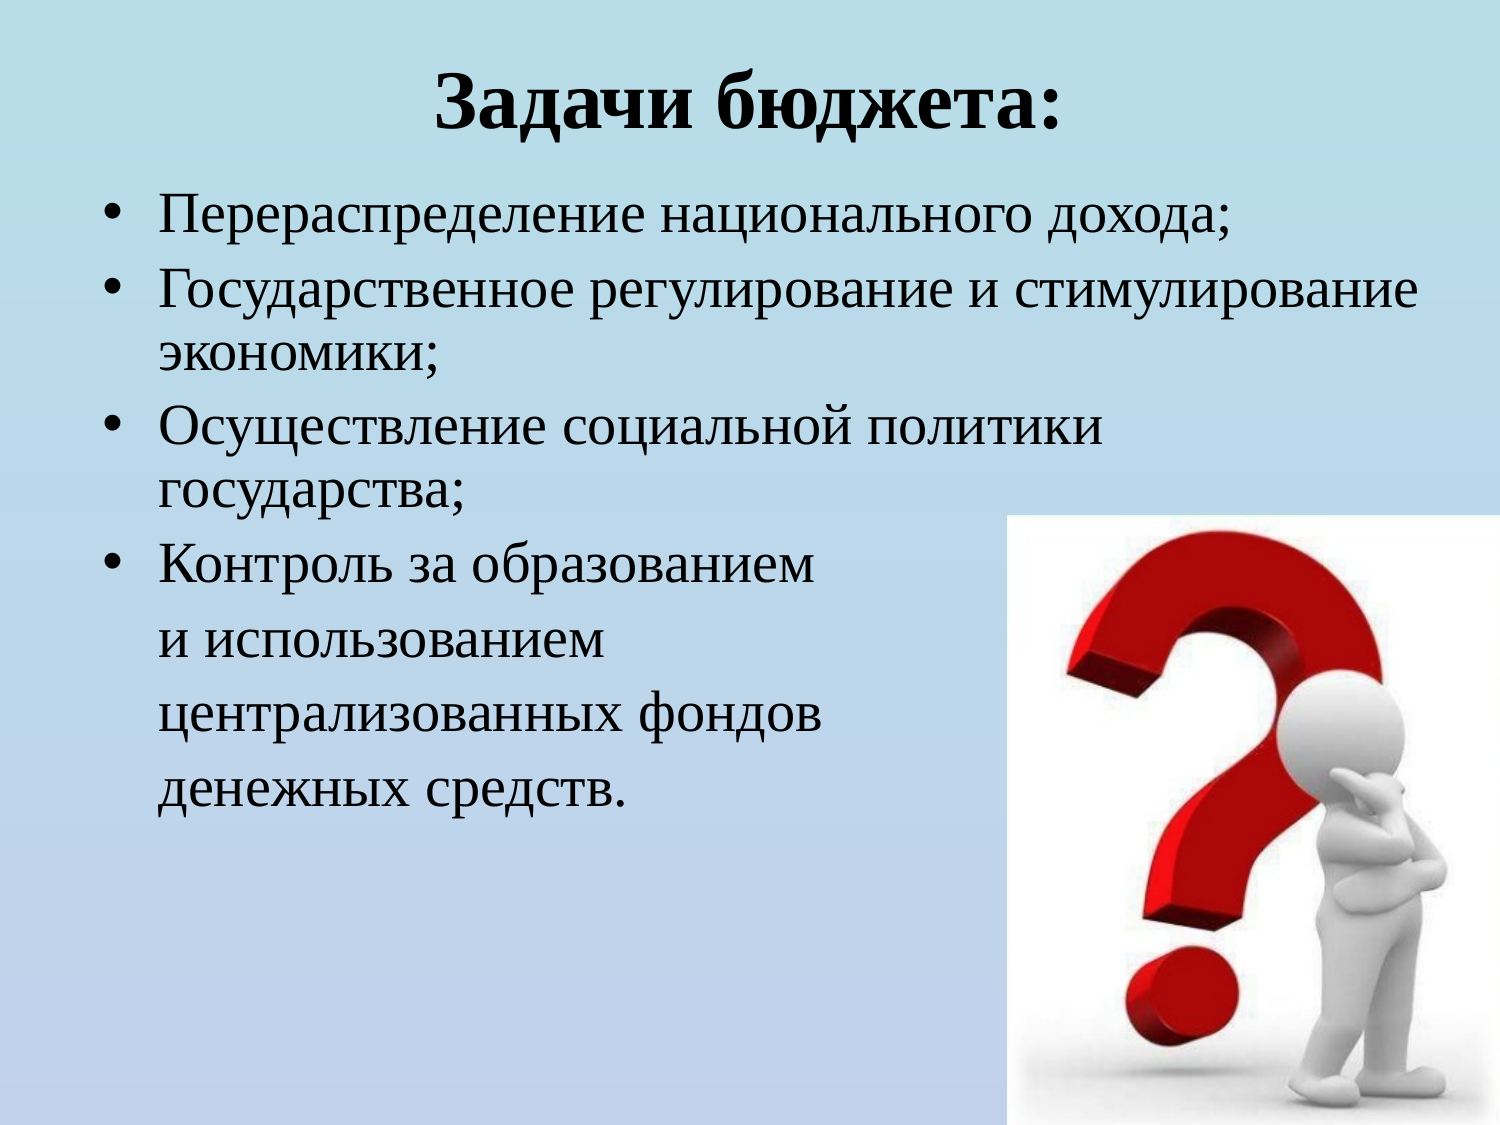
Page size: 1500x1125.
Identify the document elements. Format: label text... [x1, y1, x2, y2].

picture [1007, 515, 1500, 1125]
text_box Перераспределение национального дохода; Государственное регулирование и стимулирование экономики; Осуществление социальной политики государства; Контроль за образованием и использованием централизованных фондов денежных средств. [87, 174, 1438, 950]
text_box Задачи бюджета: [74, 37, 1425, 163]
